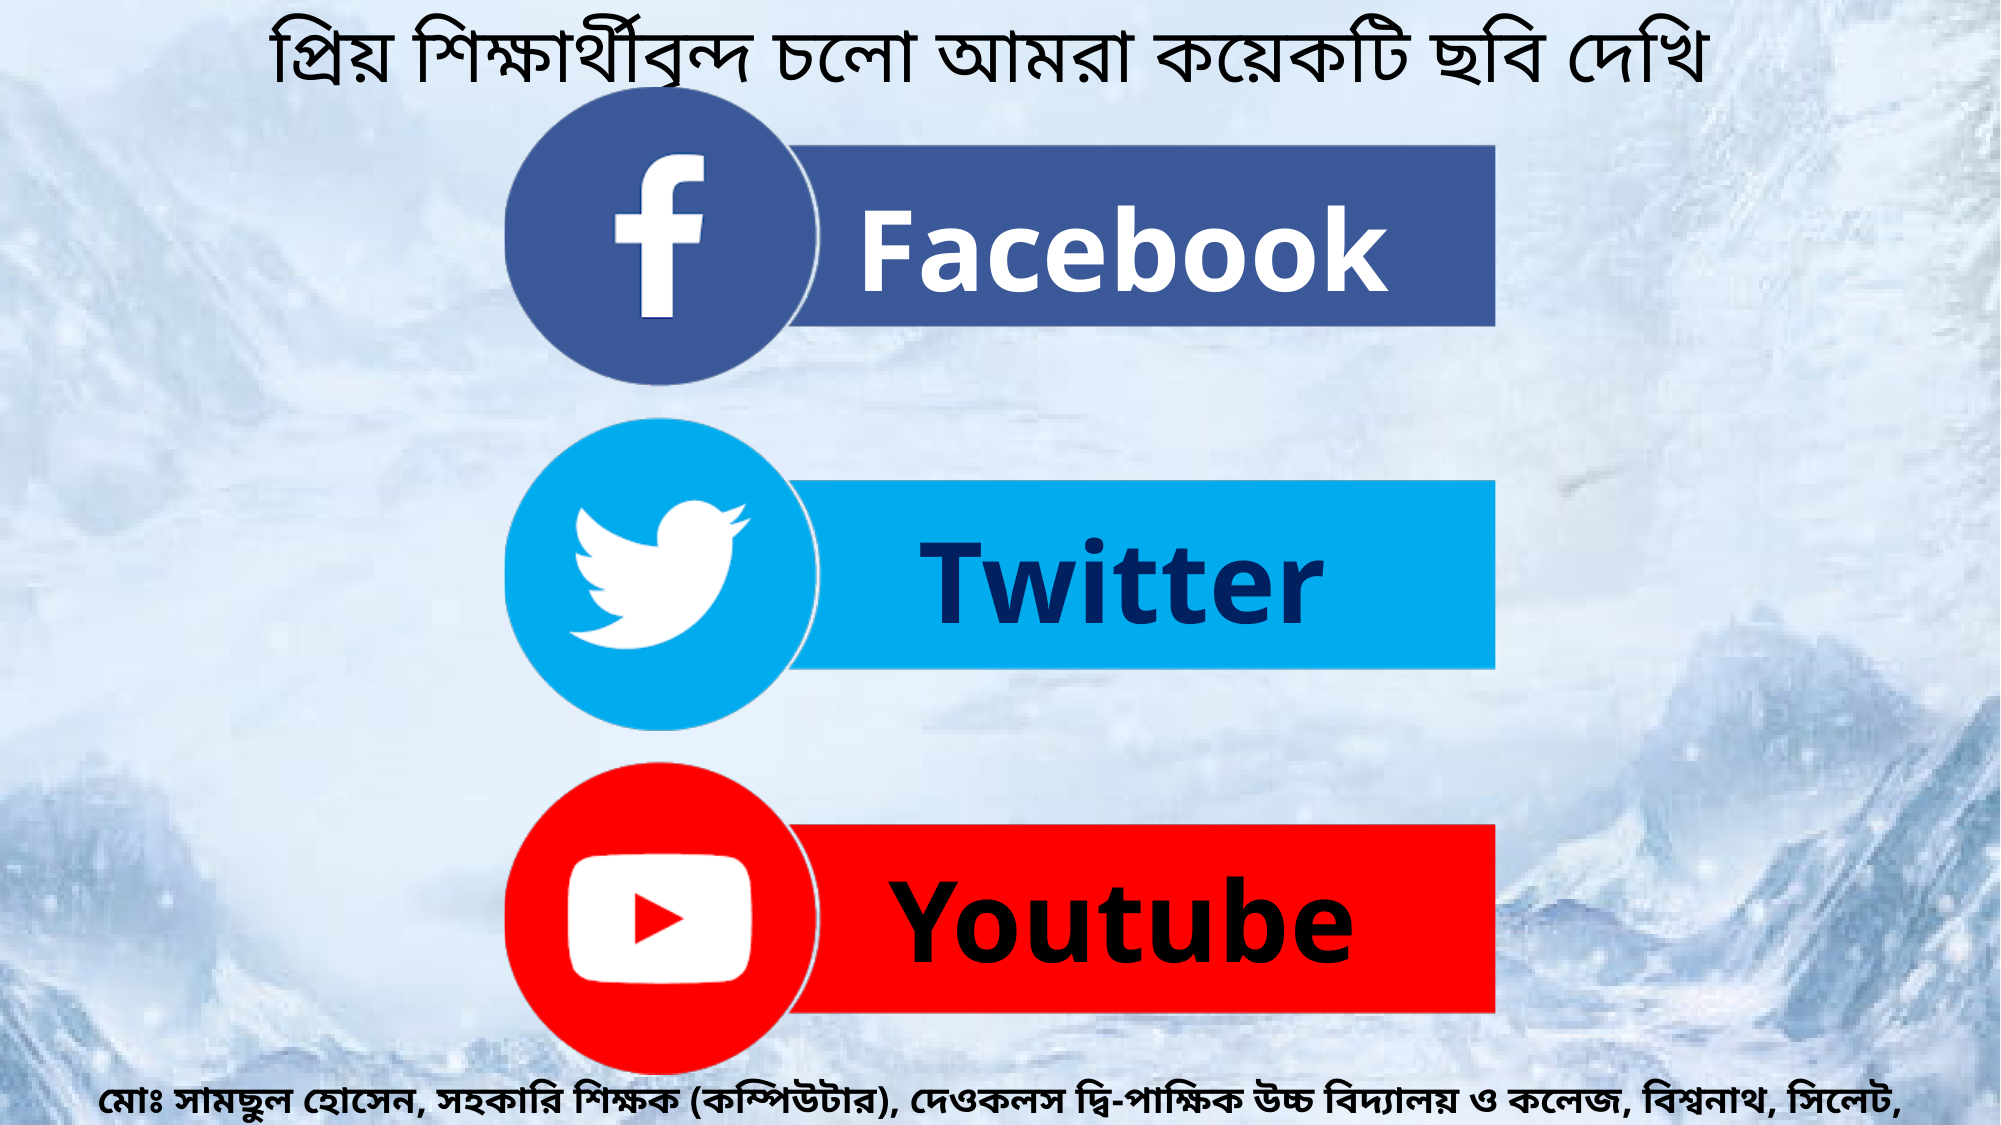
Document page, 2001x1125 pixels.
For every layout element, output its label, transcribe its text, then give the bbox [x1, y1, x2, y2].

text_box প্রিয় শিক্ষার্থীবৃন্দ চলো আমরা কয়েকটি ছবি দেখি [255, 0, 1745, 105]
picture [0, 0, 2001, 1125]
